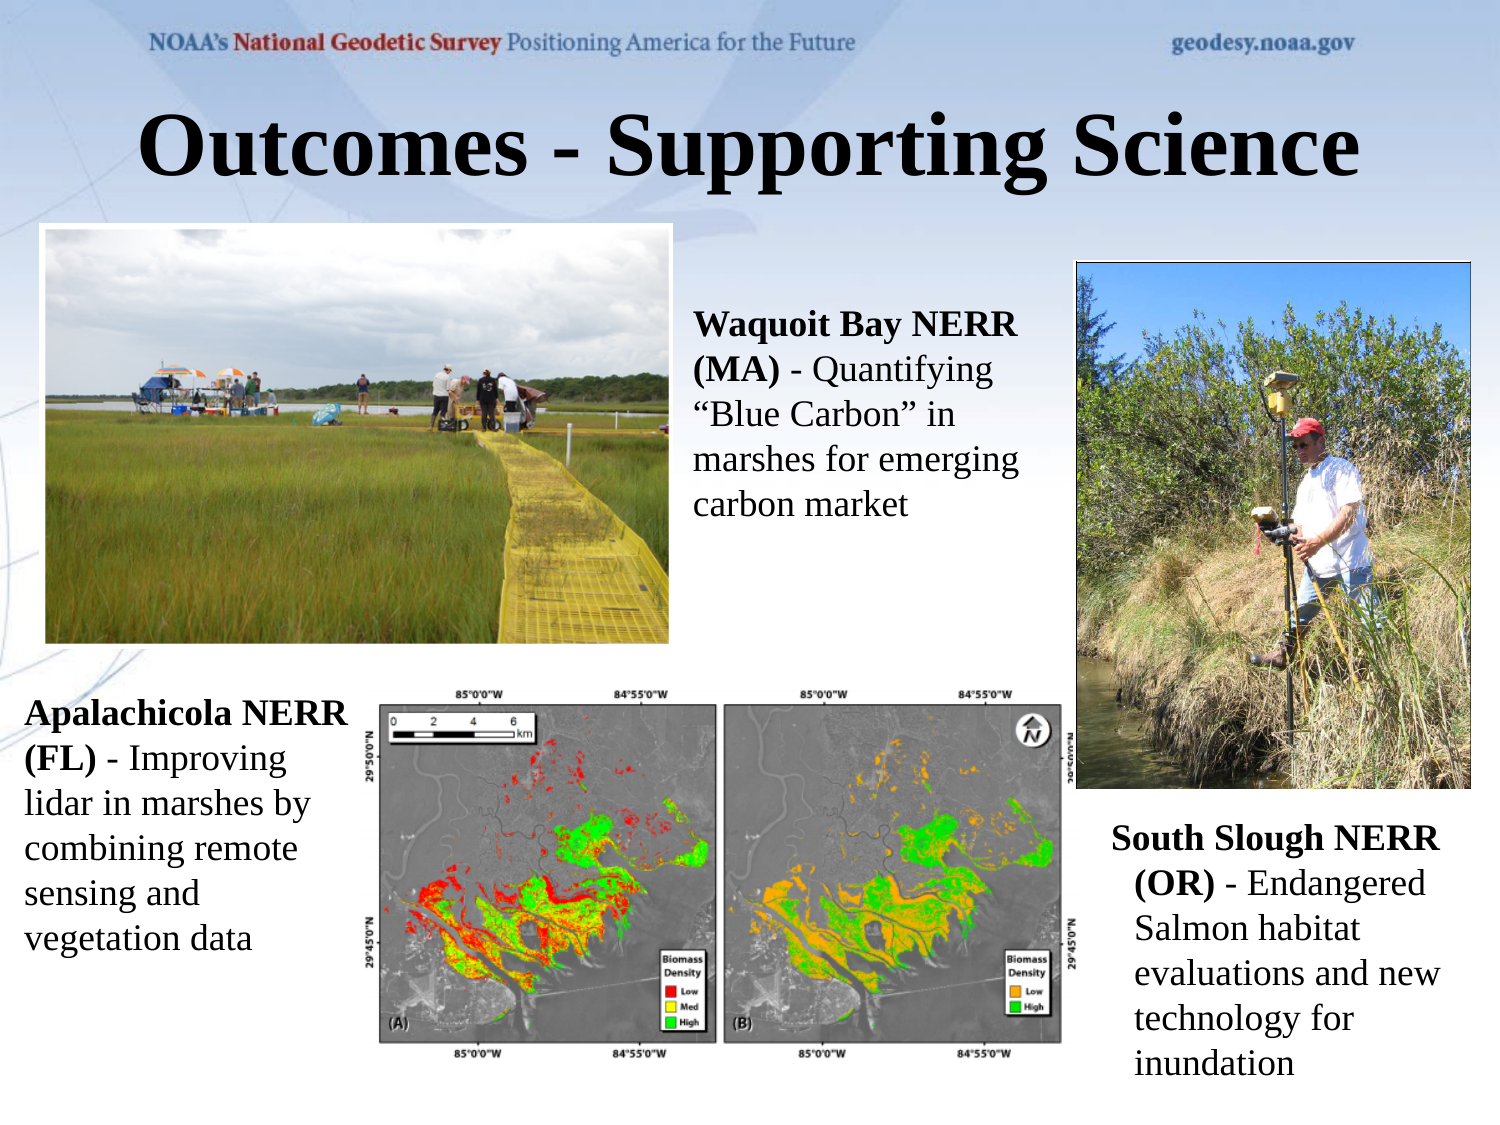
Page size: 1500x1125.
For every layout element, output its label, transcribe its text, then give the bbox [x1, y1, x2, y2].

picture [0, 0, 1500, 1125]
title Outcomes - Supporting Science [75, 45, 1425, 233]
list South Slough NERR (OR) - Endangered Salmon habitat evaluations and new technology for inundation [1062, 797, 1489, 1103]
list Waquoit Bay NERR (MA) - Quantifying “Blue Carbon” in marshes for emerging carbon market [678, 283, 1068, 589]
list Apalachicola NERR (FL) - Improving lidar in marshes by combining remote sensing and vegetation data [9, 672, 339, 1072]
